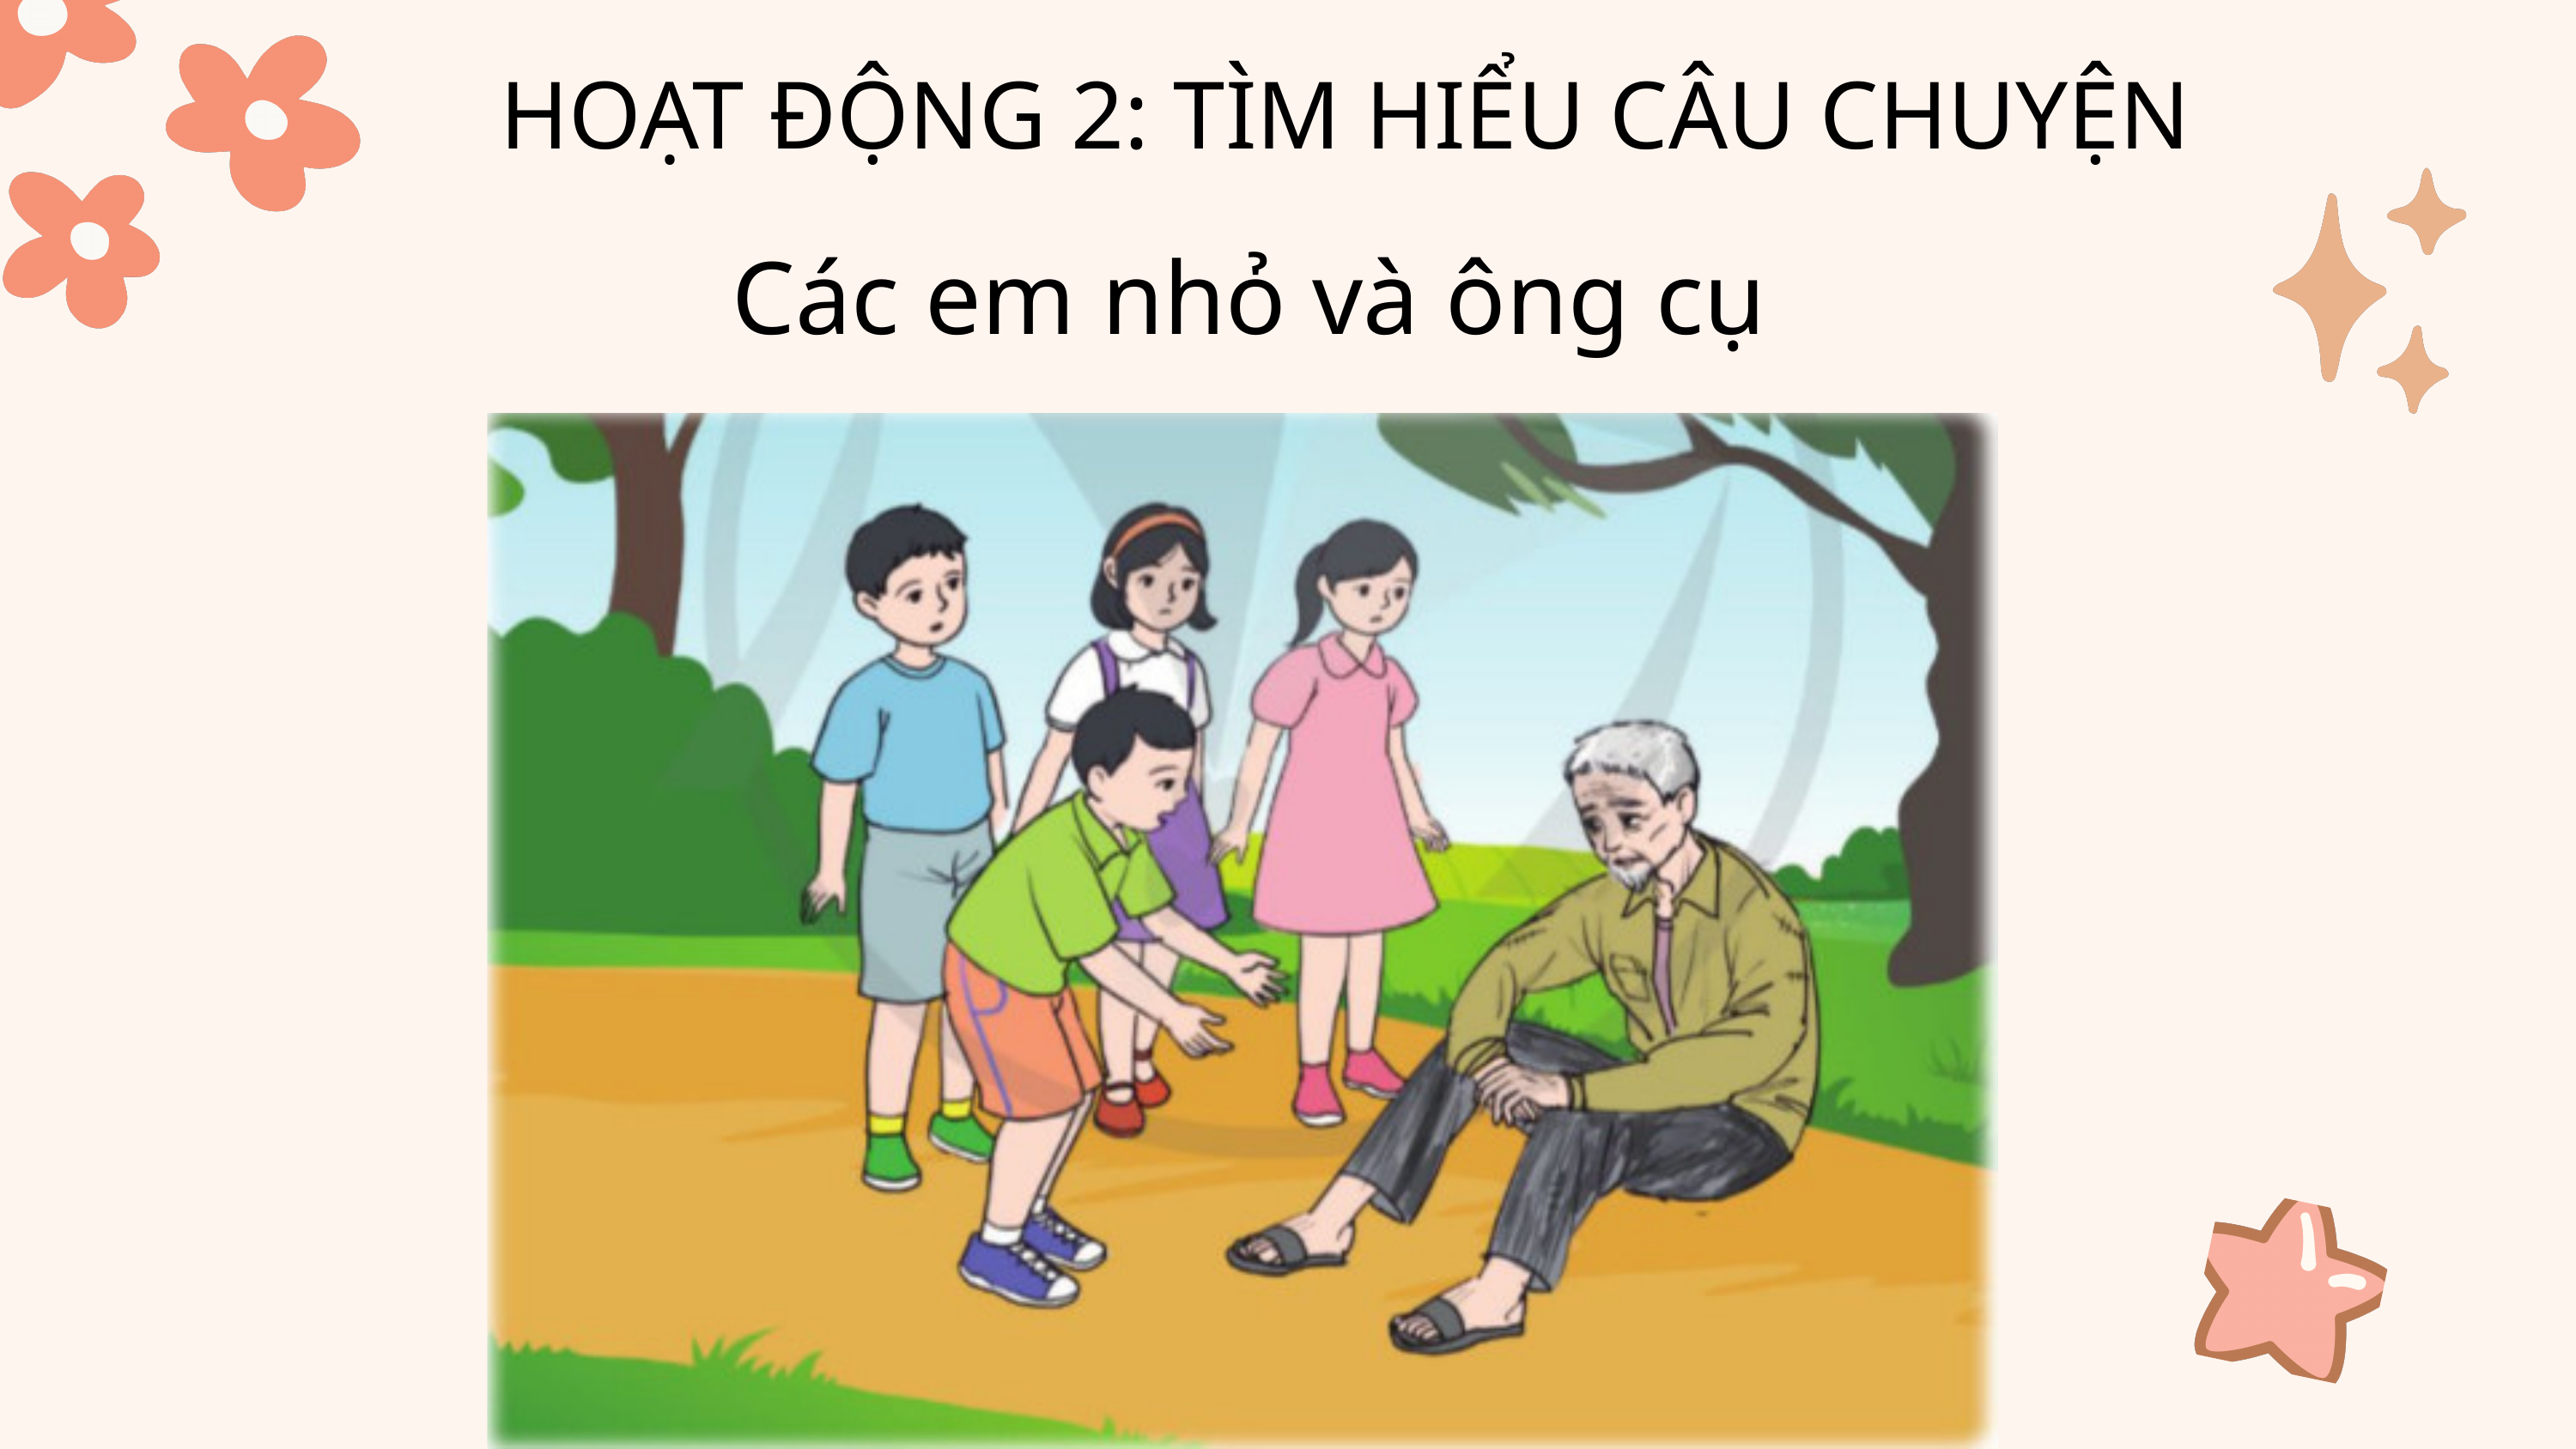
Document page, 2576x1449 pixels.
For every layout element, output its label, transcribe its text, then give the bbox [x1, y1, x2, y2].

text_box Các em nhỏ và ông cụ [636, 214, 1862, 355]
text_box [2187, 1185, 2397, 1390]
text_box [0, 0, 367, 329]
text_box [487, 413, 1998, 1449]
text_box [2269, 168, 2467, 414]
text_box HOẠT ĐỘNG 2: TÌM HIỂU CÂU CHUYỆN [225, 37, 2467, 168]
